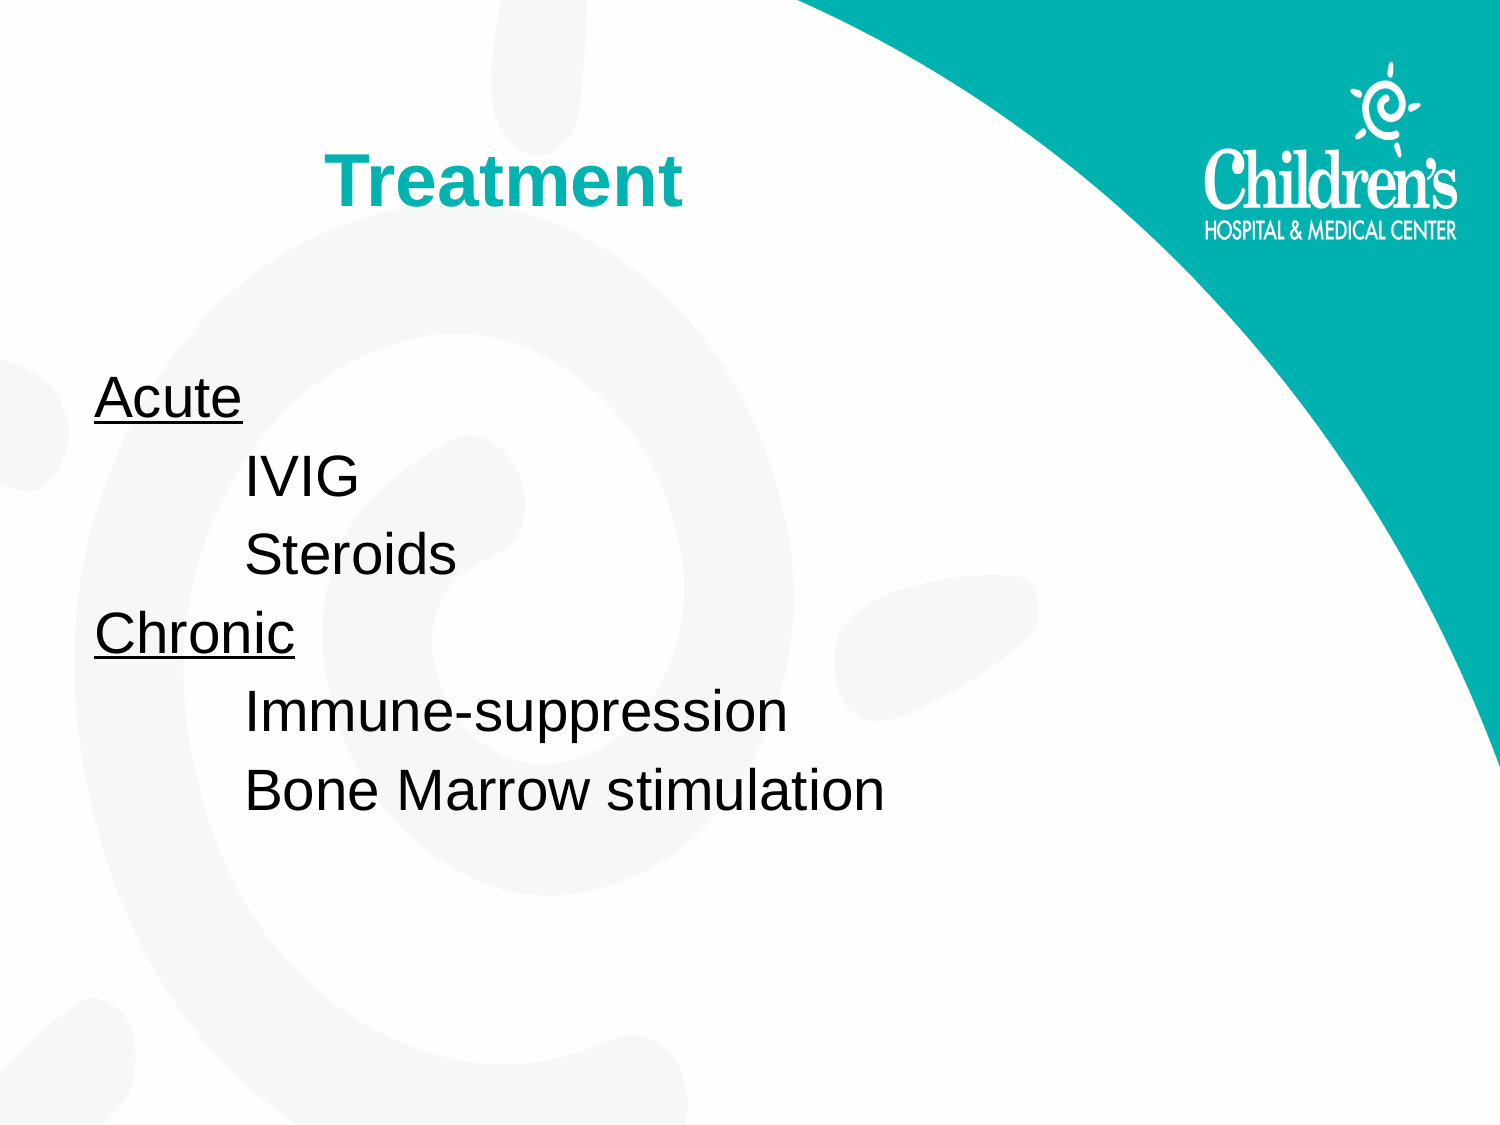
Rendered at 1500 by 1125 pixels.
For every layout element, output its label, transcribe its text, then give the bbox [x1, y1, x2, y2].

picture [0, 0, 1500, 1125]
title Treatment [0, 112, 1009, 253]
list Acute IVIG Steroids Chronic Immune-suppression Bone Marrow stimulation [79, 360, 1421, 901]
